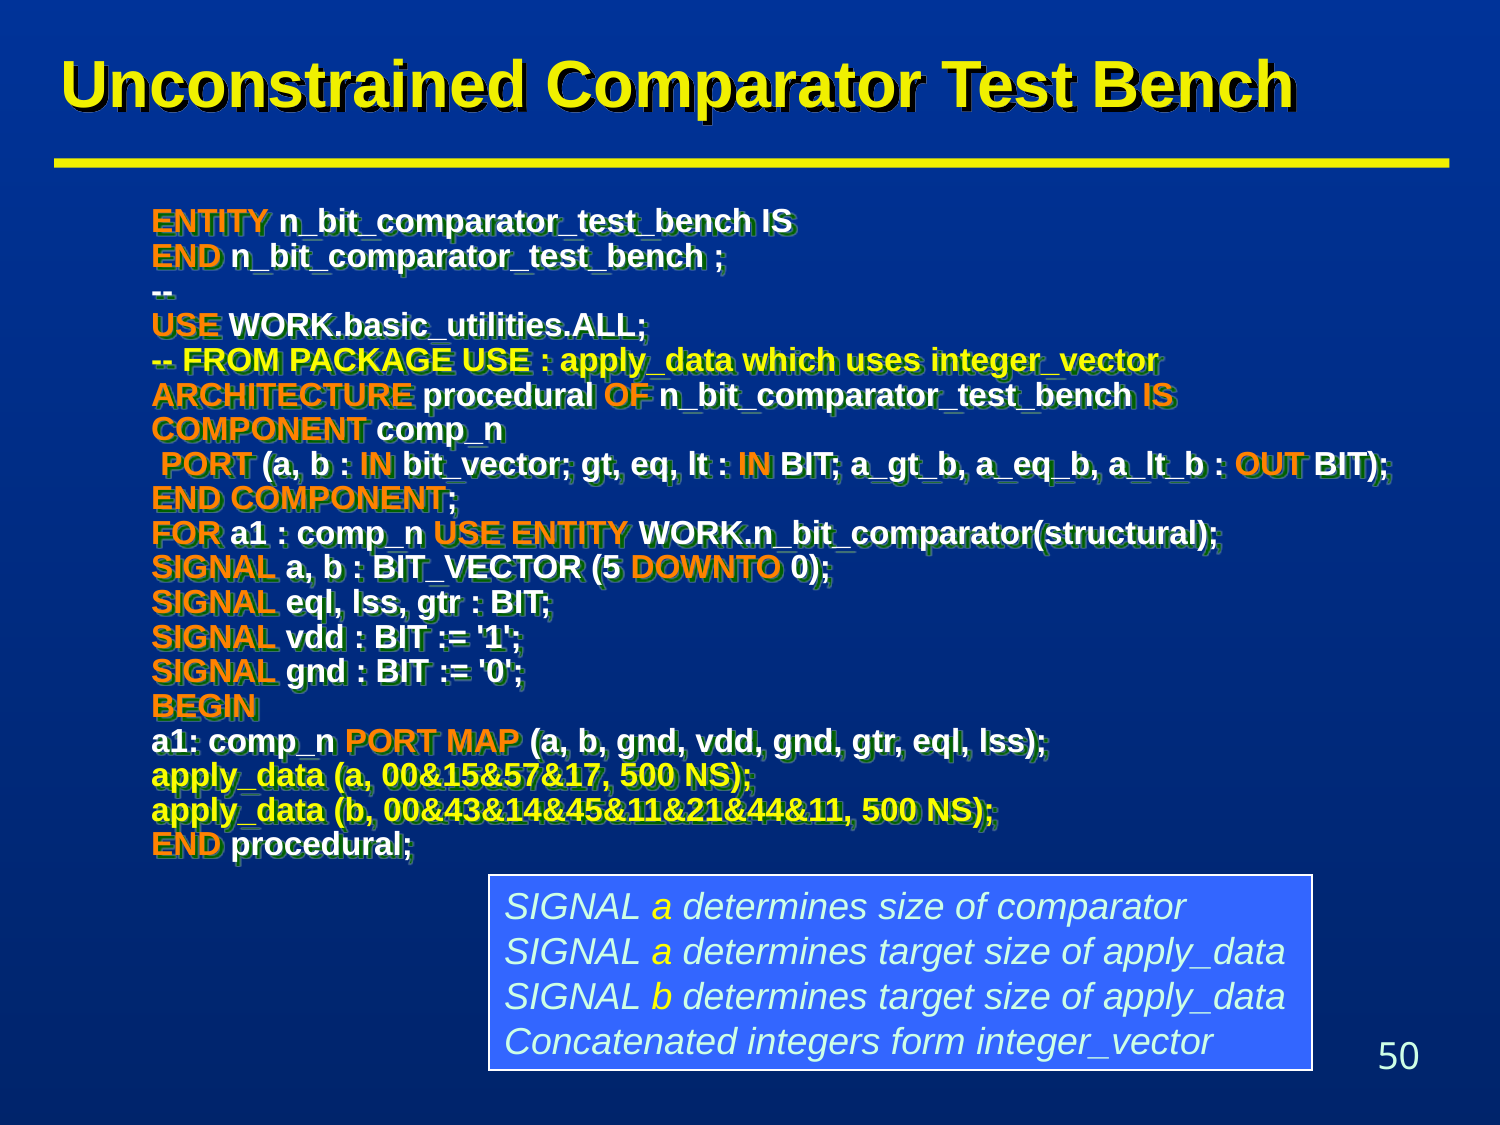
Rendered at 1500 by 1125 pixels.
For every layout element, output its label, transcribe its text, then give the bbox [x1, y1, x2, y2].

list ENTITY n_bit_comparator_test_bench IS END n_bit_comparator_test_bench ; -- USE WORK.basic_utilities.ALL; -- FROM PACKAGE USE : apply_data which uses integer_vector ARCHITECTURE procedural OF n_bit_comparator_test_bench IS COMPONENT comp_n PORT (a, b : IN bit_vector; gt, eq, lt : IN BIT; a_gt_b, a_eq_b, a_lt_b : OUT BIT); END COMPONENT; FOR a1 : comp_n USE ENTITY WORK.n_bit_comparator(structural); SIGNAL a, b : BIT_VECTOR (5 DOWNTO 0); SIGNAL eql, lss, gtr : BIT; SIGNAL vdd : BIT := '1'; SIGNAL gnd : BIT := '0'; BEGIN a1: comp_n PORT MAP (a, b, gnd, vdd, gnd, gtr, eql, lss); apply_data (a, 00&15&57&17, 500 NS); apply_data (b, 00&43&14&45&11&21&44&11, 500 NS); END procedural; [66, 203, 1429, 1079]
text_box SIGNAL a determines size of comparator SIGNAL a determines target size of apply_data SIGNAL b determines target size of apply_data Concatenated integers form integer_vector [489, 874, 1312, 1070]
title Unconstrained Comparator Test Bench [46, 33, 1455, 139]
